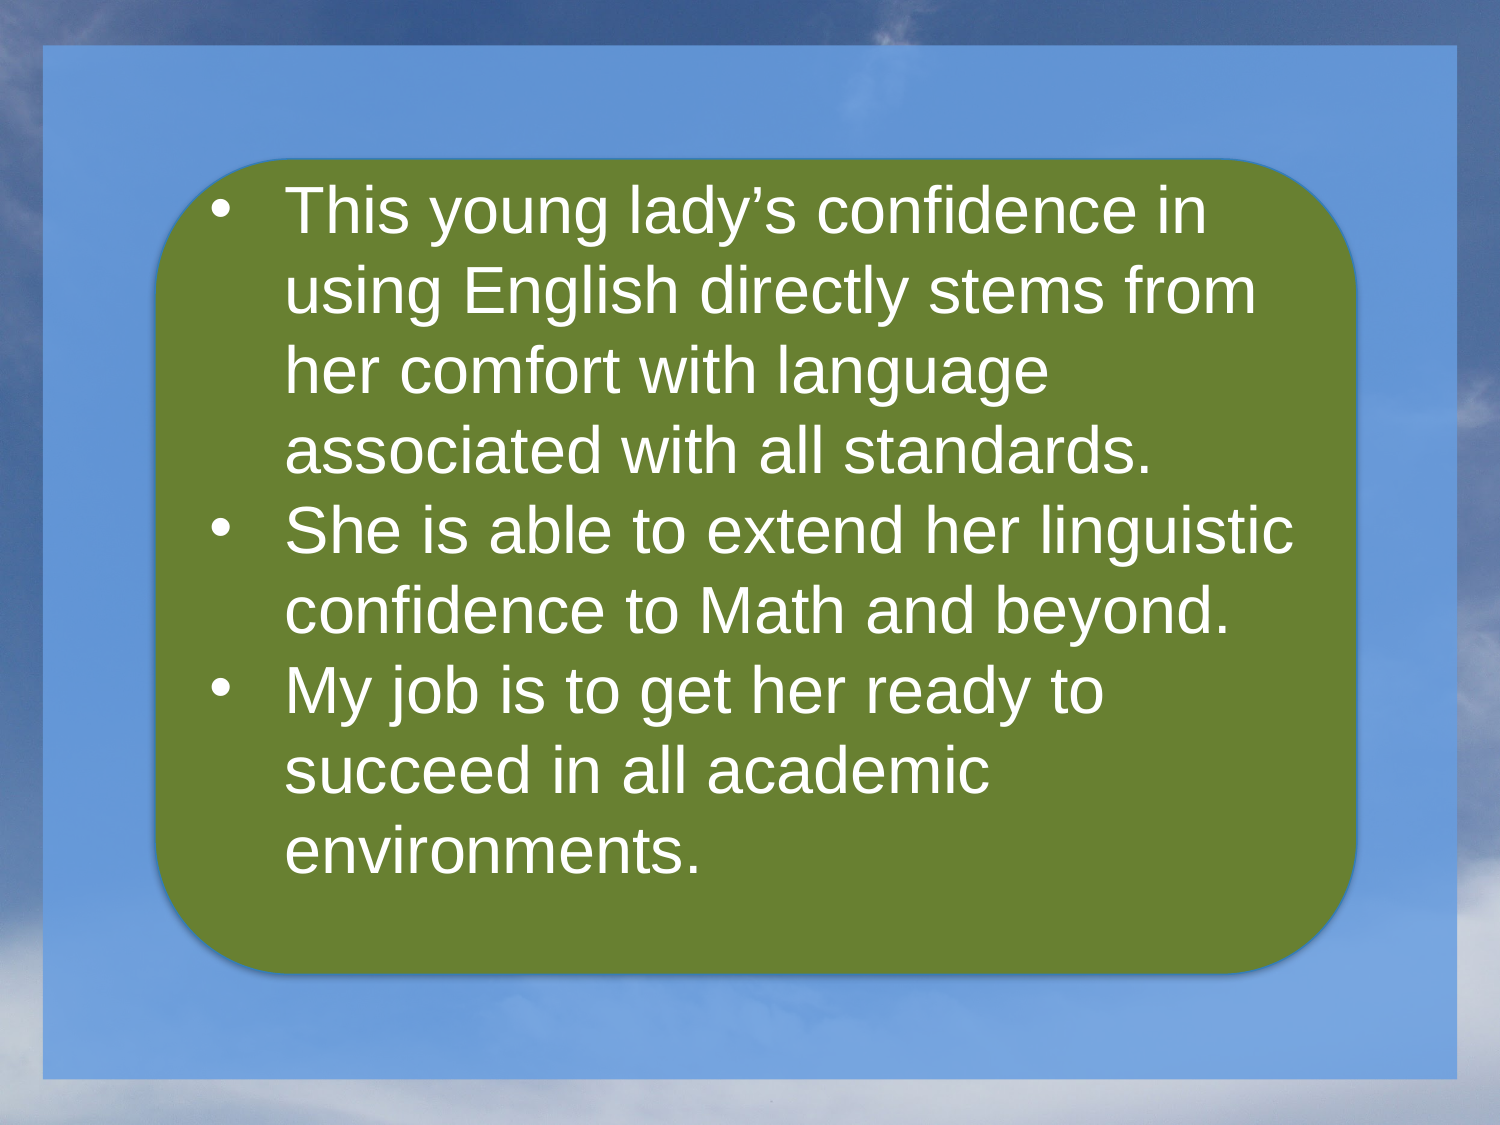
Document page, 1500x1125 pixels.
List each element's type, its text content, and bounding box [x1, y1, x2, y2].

picture [0, 0, 1500, 1125]
text_box This young lady’s confidence in using English directly stems from her comfort with language associated with all standards. She is able to extend her linguistic confidence to Math and beyond. My job is to get her ready to succeed in all academic environments. [154, 158, 1358, 976]
